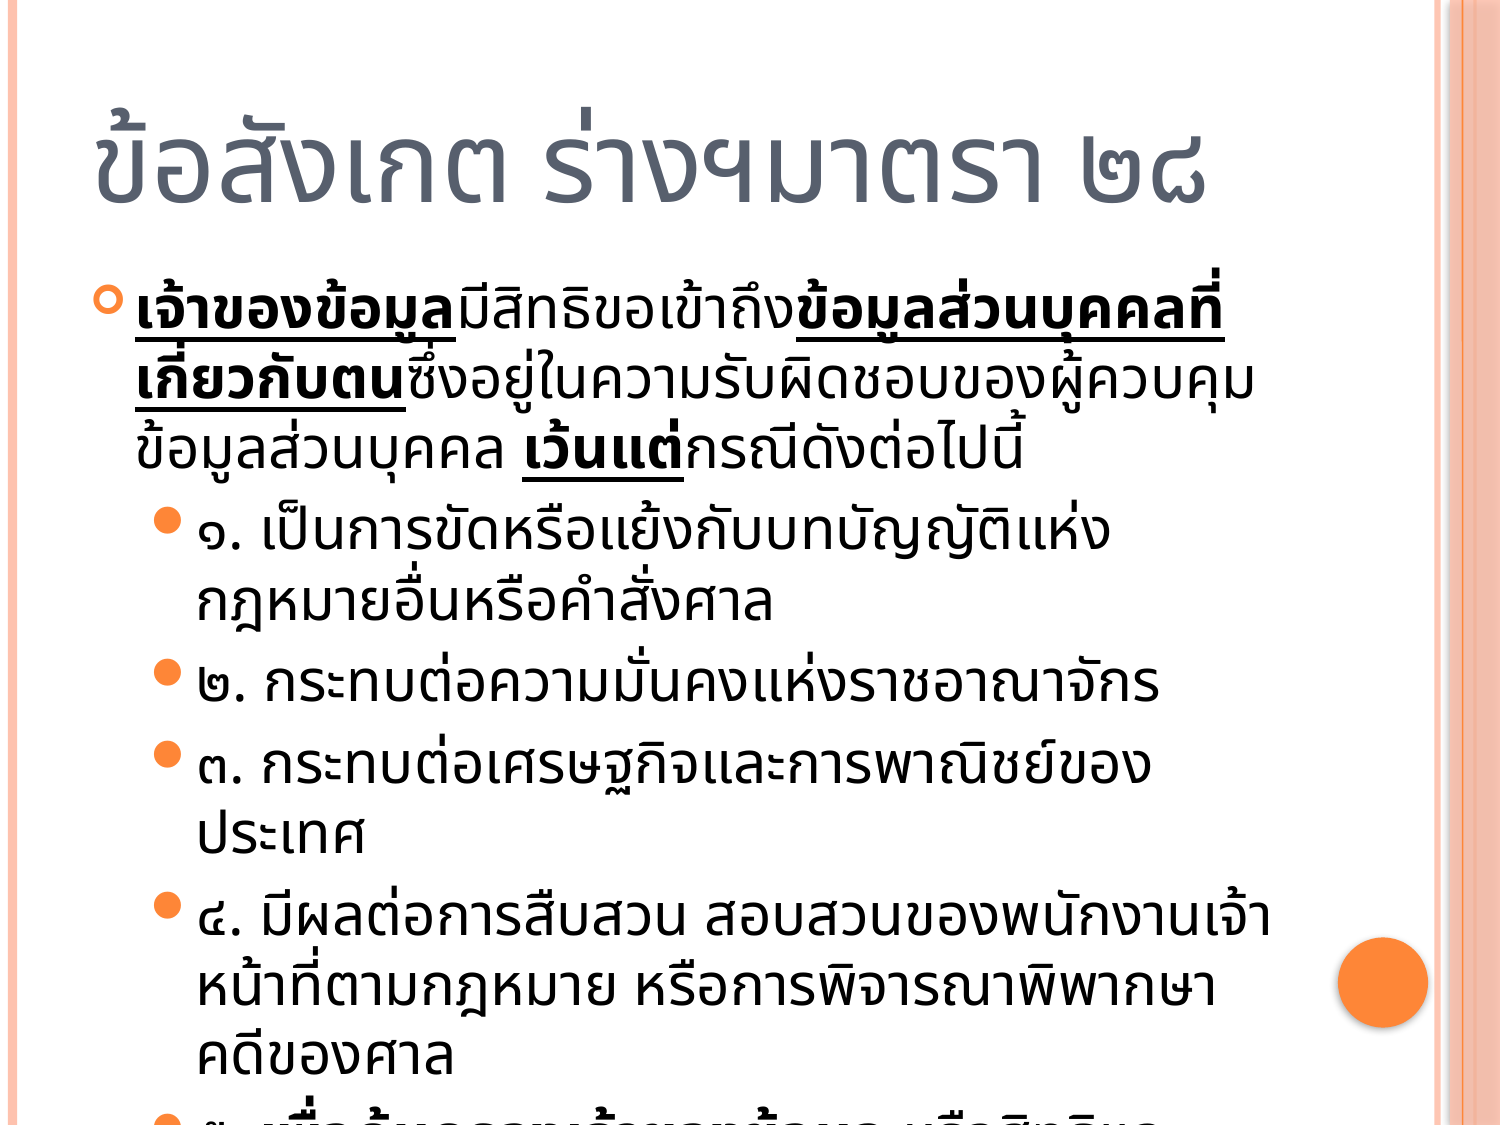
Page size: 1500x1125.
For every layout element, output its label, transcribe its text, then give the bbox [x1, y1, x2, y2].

list เจ้าของข้อมูลมีสิทธิขอเข้าถึงข้อมูลส่วนบุคคลที่เกี่ยวกับตนซึ่งอยู่ในความรับผิดชอบของผู้ควบคุมข้อมูลส่วนบุคคล เว้นแต่กรณีดังต่อไปนี้ ๑. เป็นการขัดหรือแย้งกับบทบัญญัติแห่งกฎหมายอื่นหรือคำสั่งศาล ๒. กระทบต่อความมั่นคงแห่งราชอาณาจักร ๓. กระทบต่อเศรษฐกิจและการพาณิชย์ของประเทศ ๔. มีผลต่อการสืบสวน สอบสวนของพนักงานเจ้าหน้าที่ตามกฎหมาย หรือการพิจารณาพิพากษาคดีของศาล ๕. เพื่อคุ้มครองเจ้าของข้อมูล หรือสิทธิและเสรีภาพของผู้อื่น [74, 262, 1301, 1063]
title ข้อสังเกต ร่างฯมาตรา ๒๘ [75, 45, 1300, 233]
